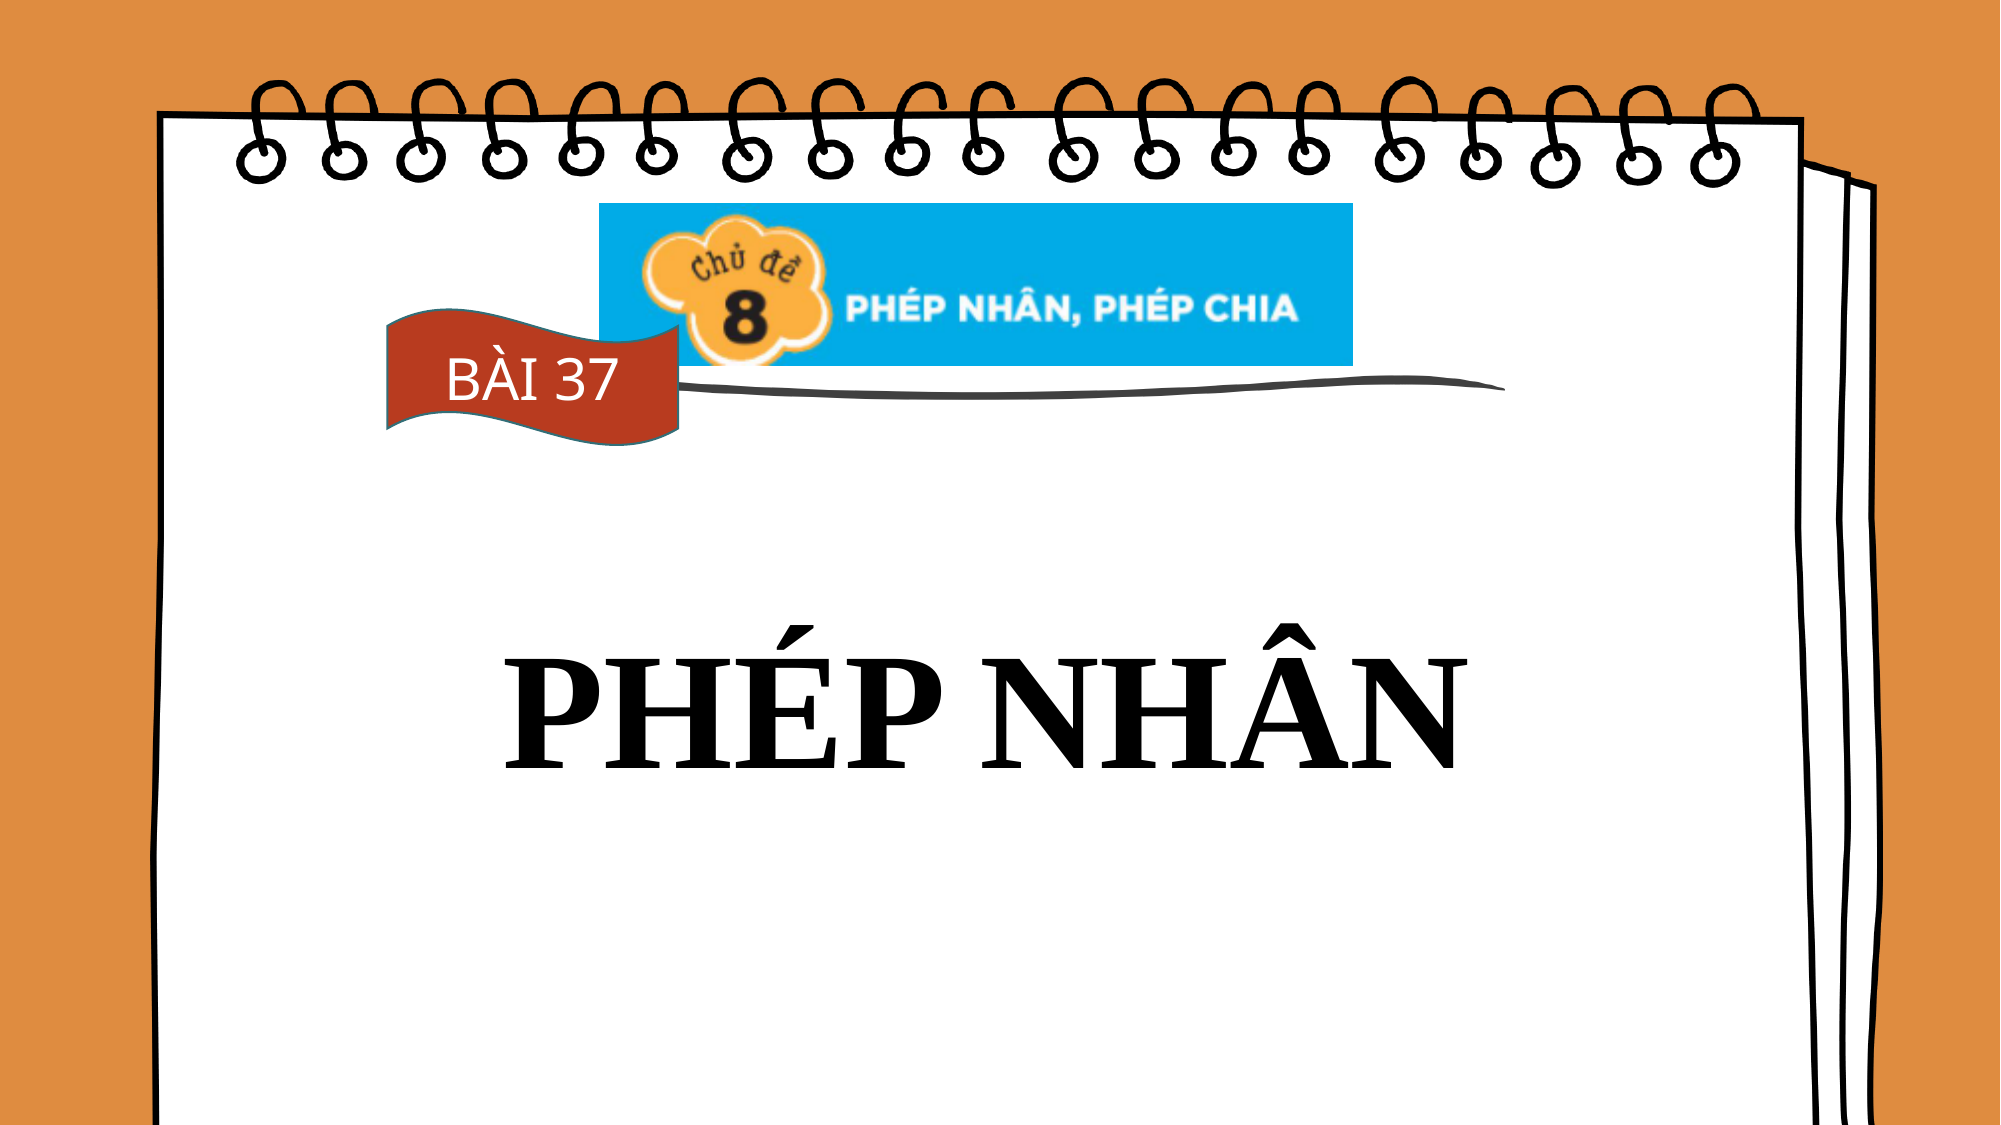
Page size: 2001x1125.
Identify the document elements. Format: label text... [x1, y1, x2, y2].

picture [150, 76, 1883, 1125]
text_box BÀI 37 [386, 308, 680, 446]
text_box PHÉP NHÂN [487, 594, 1513, 810]
